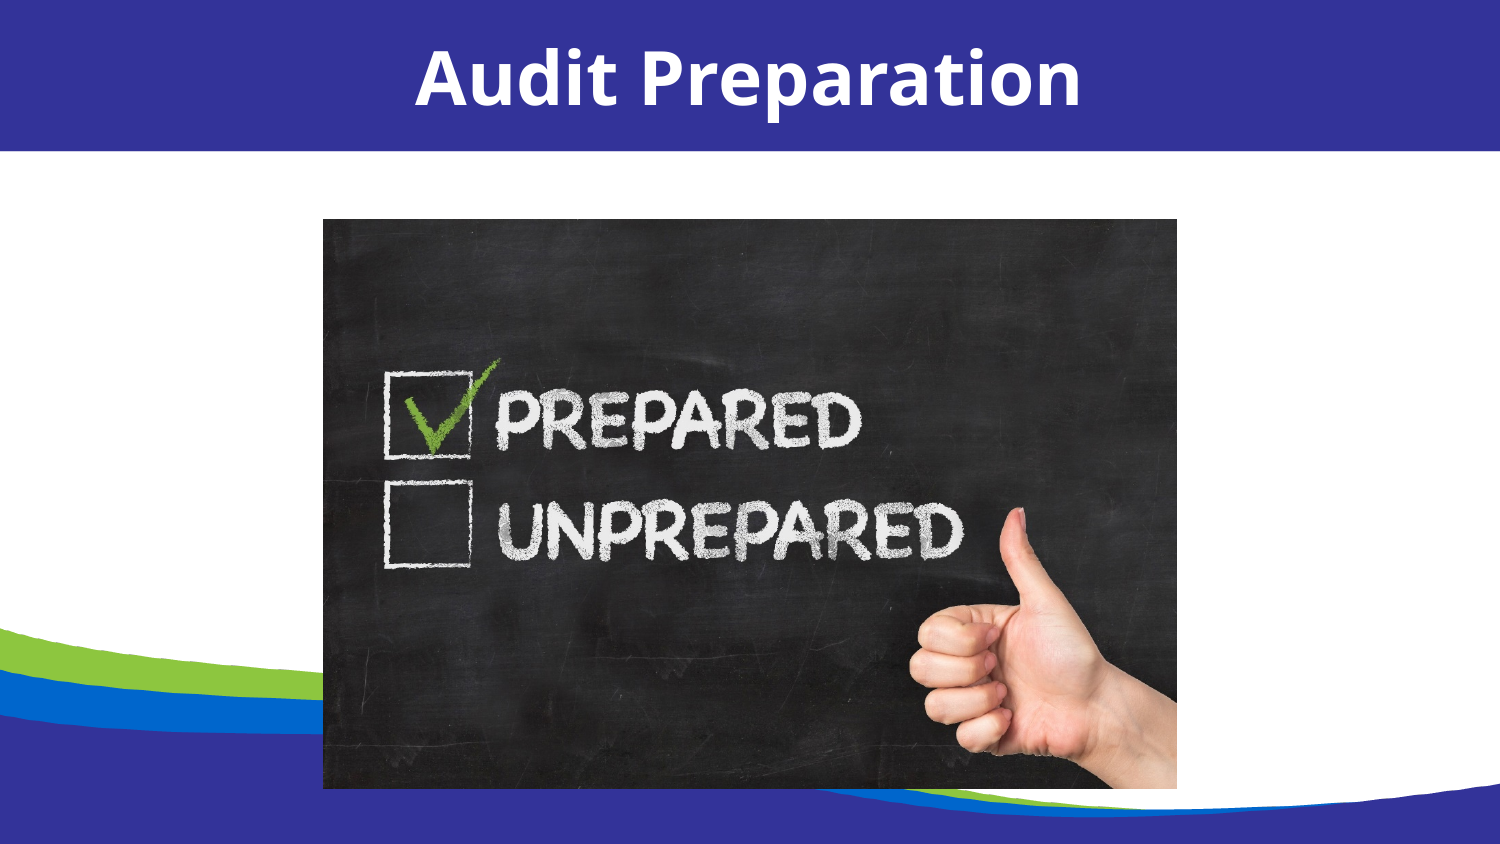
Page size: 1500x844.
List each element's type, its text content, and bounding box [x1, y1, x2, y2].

picture [0, 219, 1500, 844]
list Audit Preparation [0, 0, 1500, 152]
